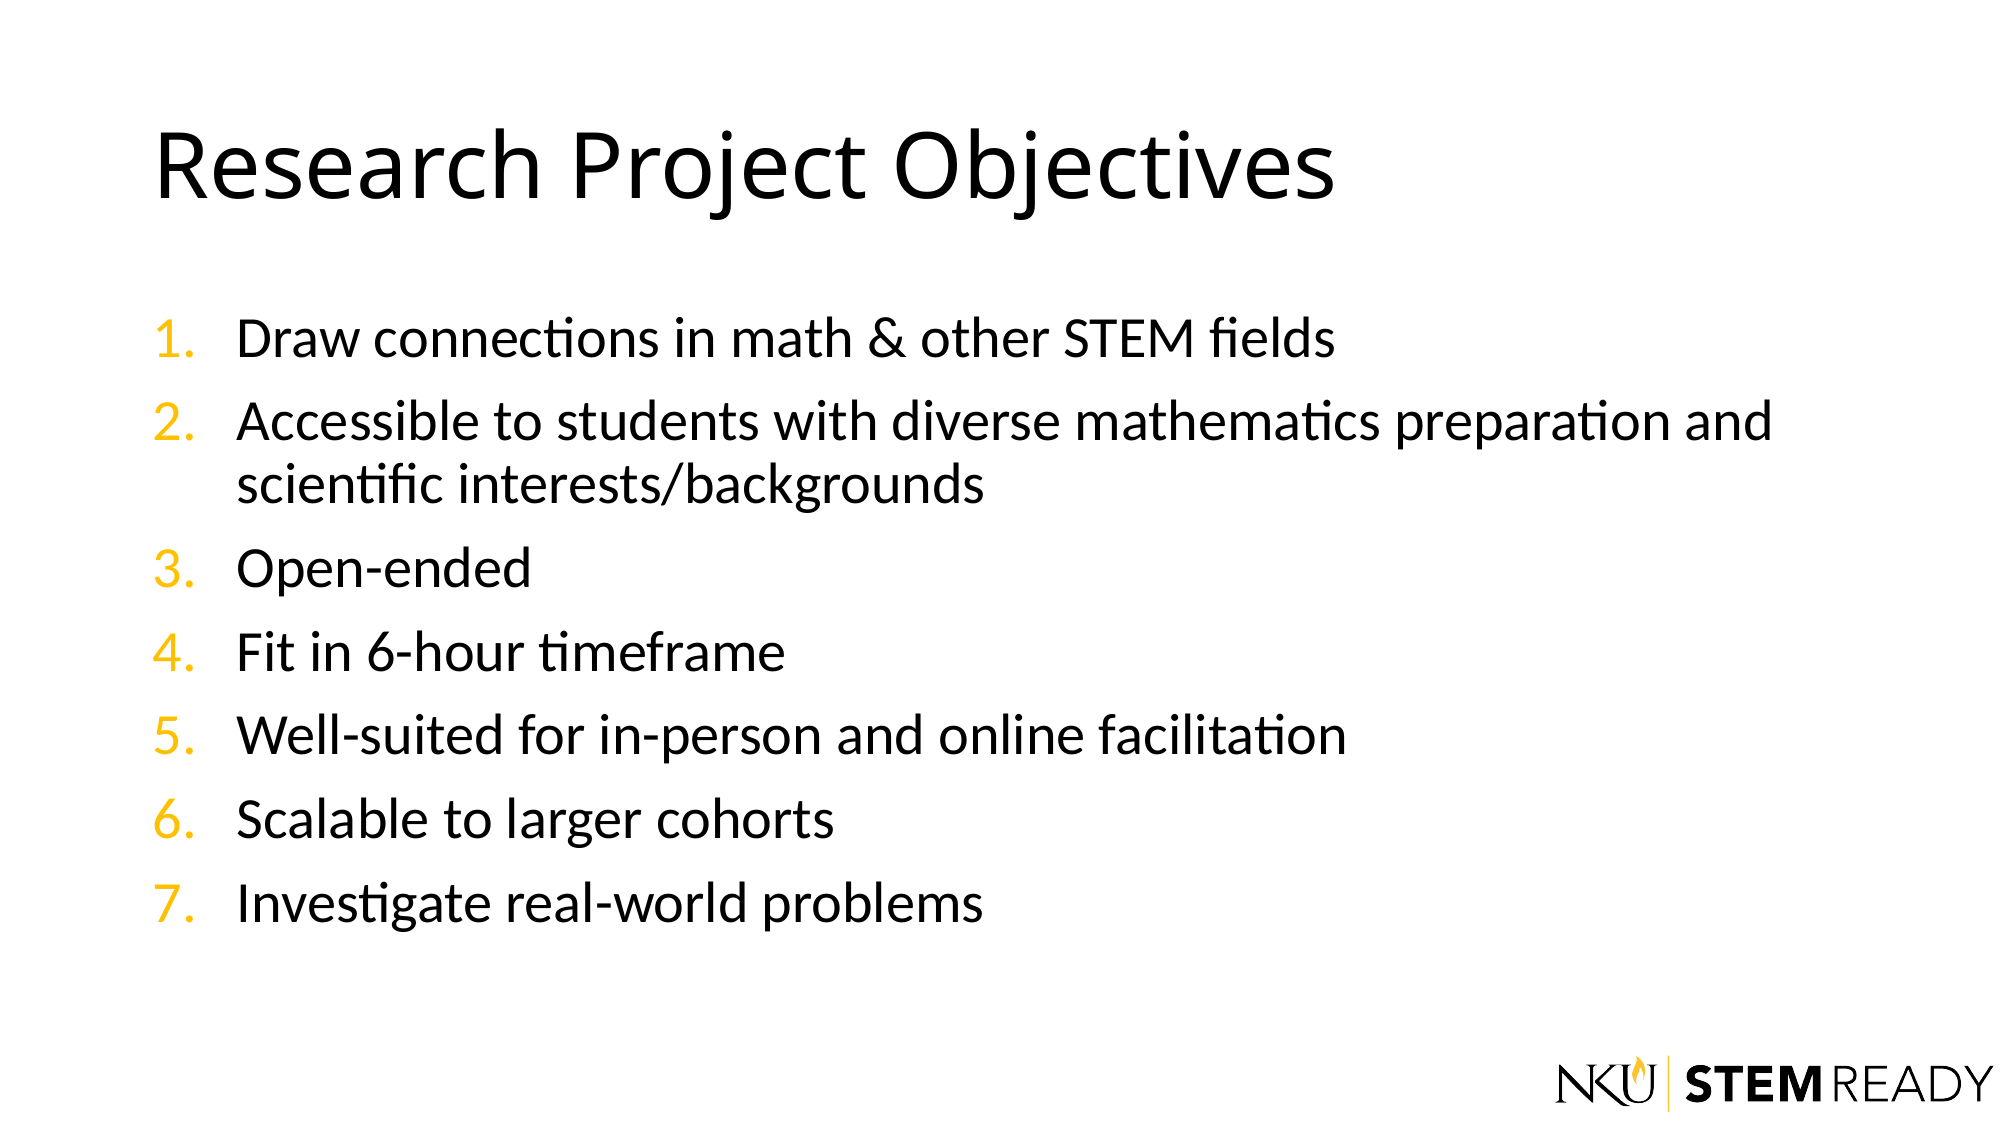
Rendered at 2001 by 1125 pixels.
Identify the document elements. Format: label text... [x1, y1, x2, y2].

picture [1552, 1049, 2000, 1125]
title Research Project Objectives [137, 59, 1863, 278]
list Draw connections in math & other STEM fields Accessible to students with diverse mathematics preparation and scientific interests/backgrounds Open-ended Fit in 6-hour timeframe Well-suited for in-person and online facilitation Scalable to larger cohorts Investigate real-world problems [137, 299, 1863, 1014]
